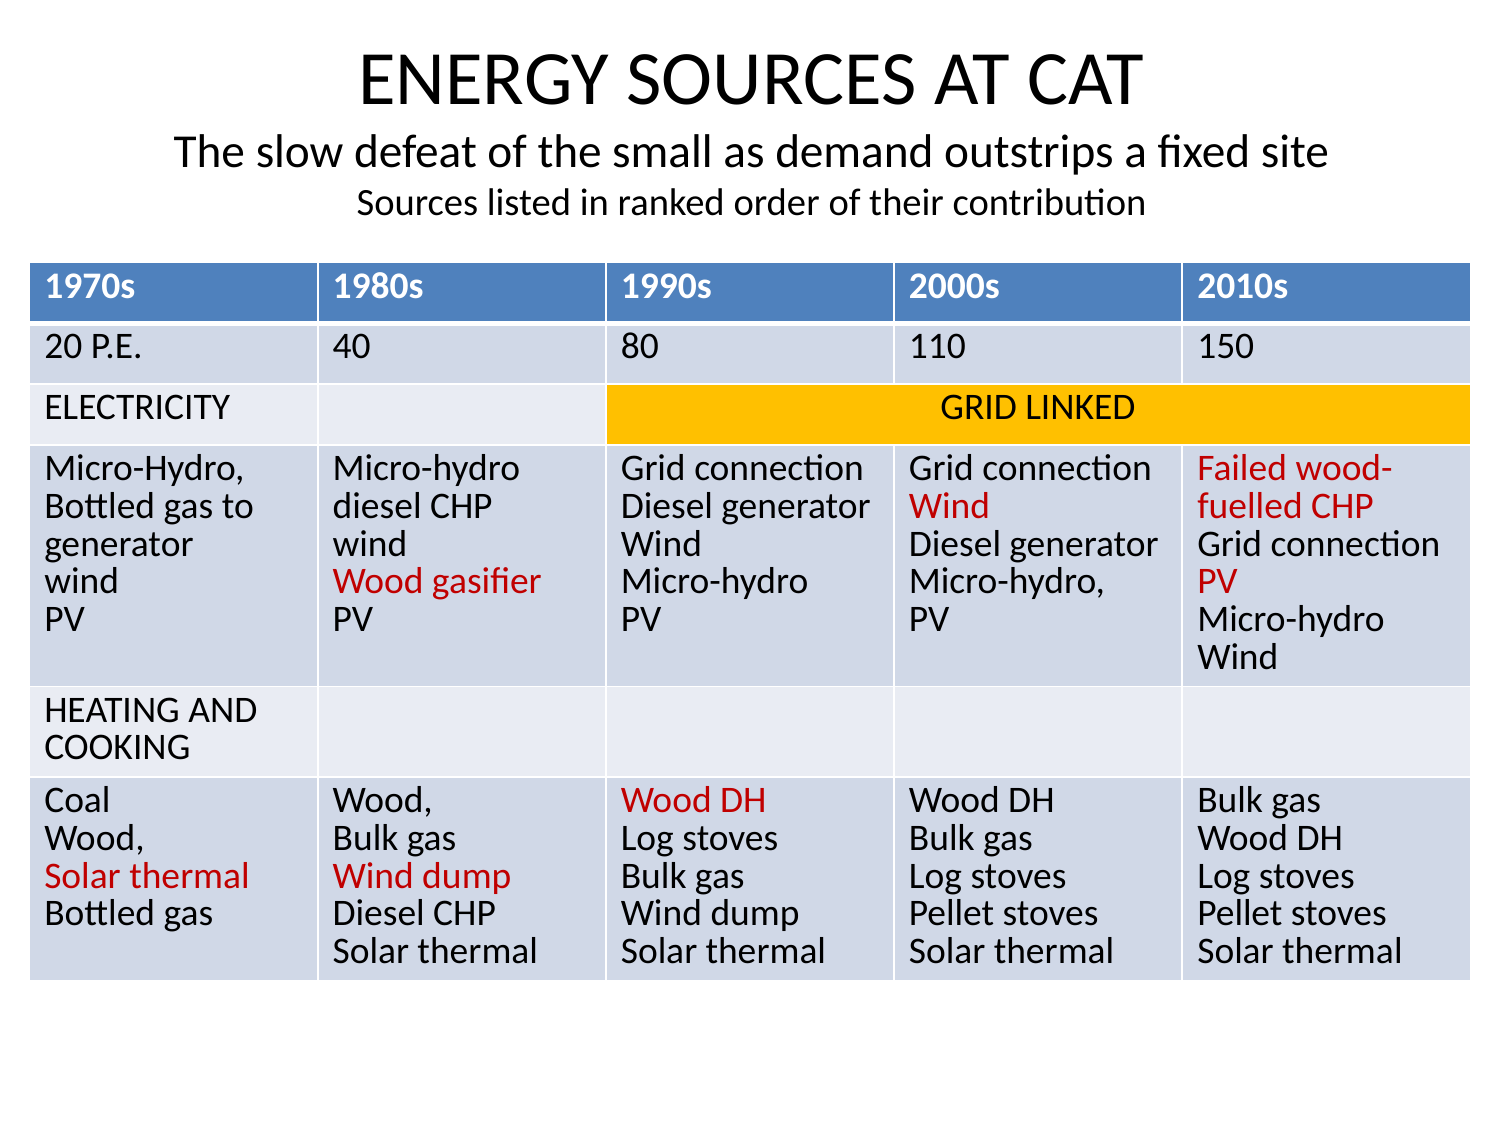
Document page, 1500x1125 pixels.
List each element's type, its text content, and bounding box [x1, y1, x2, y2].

table_cell [607, 687, 893, 776]
table_cell Grid connection Diesel generator Wind Micro-hydro PV [607, 446, 893, 686]
table_cell Bulk gas Wood DH Log stoves Pellet stoves Solar thermal [1183, 778, 1470, 980]
table_header 1990s [607, 263, 893, 321]
table_cell [319, 687, 605, 776]
table_cell Wood DH Log stoves Bulk gas Wind dump Solar thermal [607, 778, 893, 980]
table_cell [1183, 687, 1470, 776]
table_cell Micro-hydro diesel CHP wind Wood gasifier PV [319, 446, 605, 686]
table_header 1970s [30, 263, 317, 321]
table_cell Micro-Hydro, Bottled gas to generator wind PV [30, 446, 317, 686]
table_header 2000s [895, 263, 1181, 321]
title ENERGY SOURCES AT CAT The slow defeat of the small as demand outstrips a fixed site Sources listed in ranked order of their contribution [76, 19, 1427, 232]
table_cell Wood, Bulk gas Wind dump Diesel CHP Solar thermal [319, 778, 605, 980]
table_header 1980s [319, 263, 605, 321]
table_cell GRID LINKED [607, 385, 1470, 444]
table_cell Coal Wood, Solar thermal Bottled gas [30, 778, 317, 980]
table_cell HEATING AND COOKING [30, 687, 317, 776]
table_cell 20 P.E. [30, 326, 317, 383]
table_cell 110 [895, 326, 1181, 383]
table_cell ELECTRICITY [30, 385, 317, 444]
table_cell 40 [319, 326, 605, 383]
table_cell [895, 687, 1181, 776]
table_cell [319, 385, 605, 444]
table_cell 150 [1183, 326, 1470, 383]
table_header 2010s [1183, 263, 1470, 321]
table_cell Grid connection Wind Diesel generator Micro-hydro, PV [895, 446, 1181, 686]
table_cell Failed wood-fuelled CHP Grid connection PV Micro-hydro Wind [1183, 446, 1470, 686]
table_cell 80 [607, 326, 893, 383]
table_cell Wood DH Bulk gas Log stoves Pellet stoves Solar thermal [895, 778, 1181, 980]
